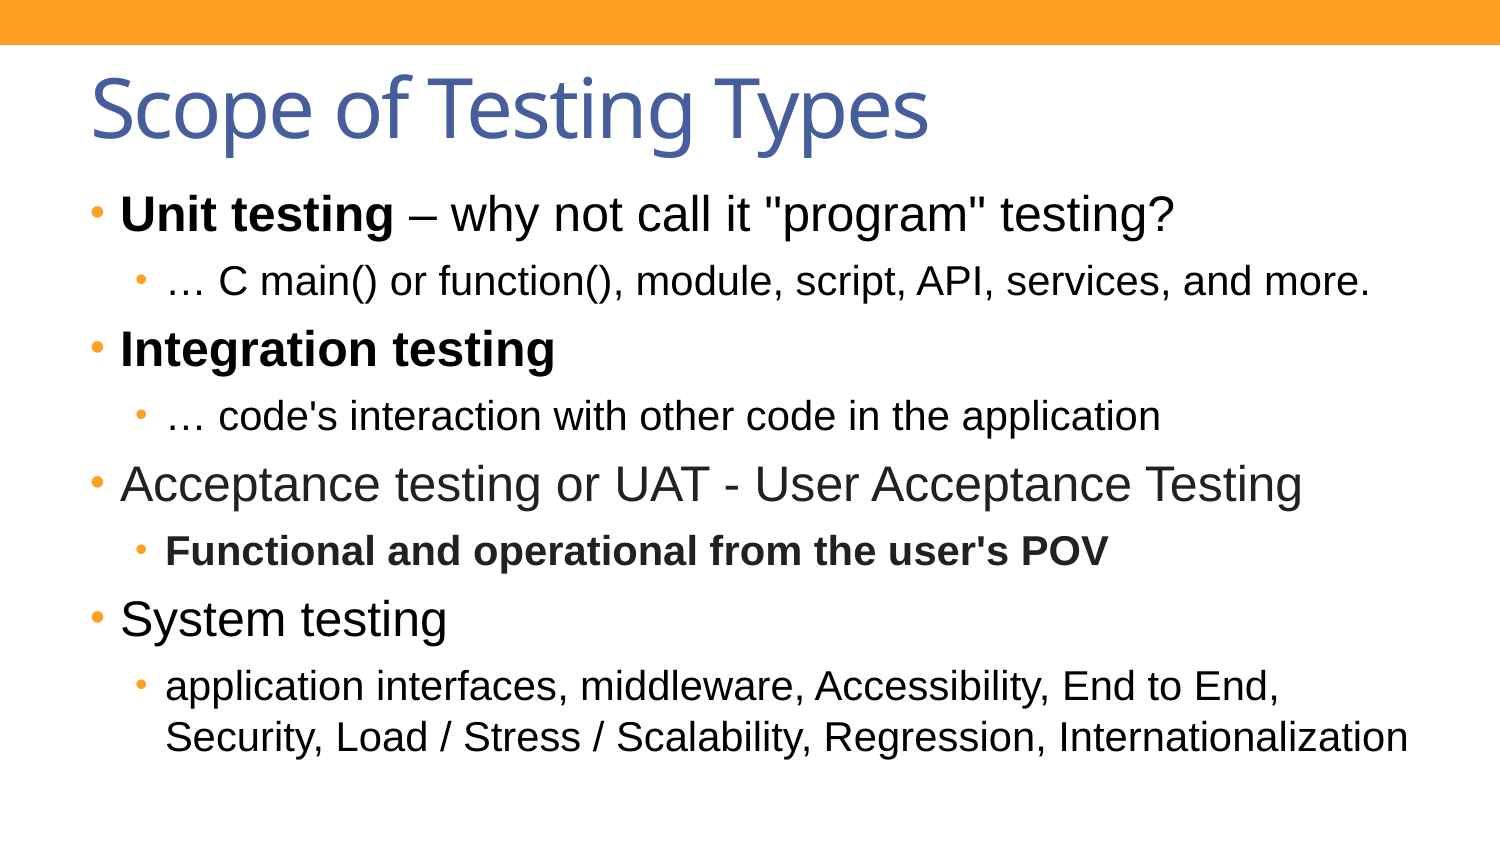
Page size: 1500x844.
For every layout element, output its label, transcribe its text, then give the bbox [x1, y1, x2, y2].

title Scope of Testing Types [75, 43, 1425, 166]
list Unit testing – why not call it "program" testing? … C main() or function(), module, script, API, services, and more. Integration testing … code's interaction with other code in the application Acceptance testing or UAT - User Acceptance Testing Functional and operational from the user's POV System testing application interfaces, middleware, Accessibility, End to End, Security, Load / Stress / Scalability, Regression, Internationalization [75, 173, 1447, 774]
